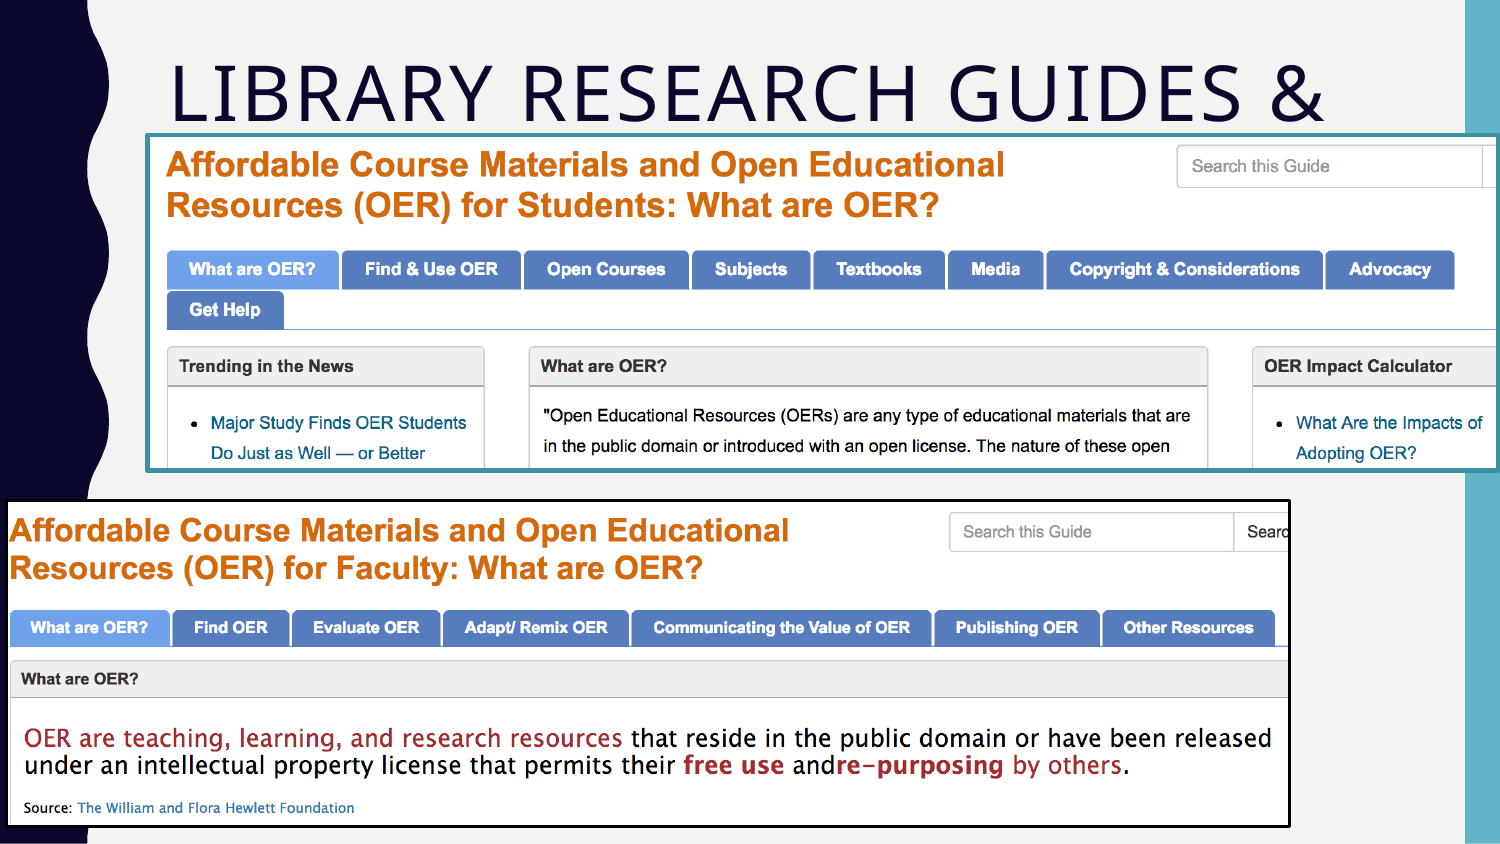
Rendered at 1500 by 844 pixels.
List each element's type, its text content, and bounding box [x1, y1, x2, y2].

picture [149, 137, 1496, 469]
picture [8, 502, 1288, 826]
title Library Research guides & advocacy [154, 47, 1407, 133]
list [154, 473, 1407, 724]
